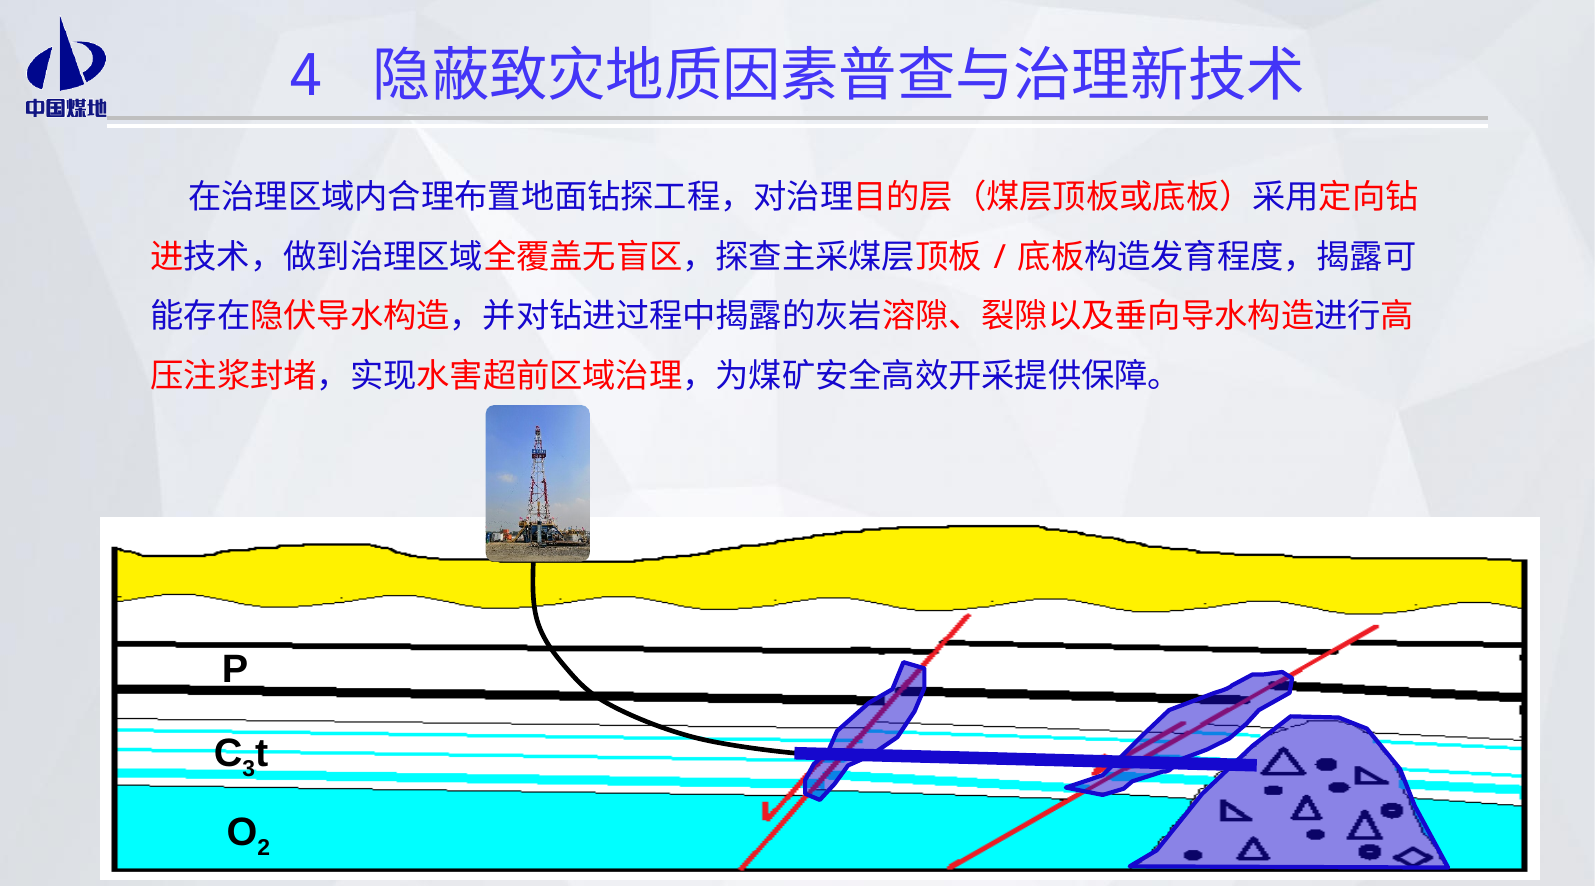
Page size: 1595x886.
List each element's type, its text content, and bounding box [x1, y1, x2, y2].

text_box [106, 117, 1489, 127]
text_box 4 隐蔽致灾地质因素普查与治理新技术 [112, 29, 1495, 116]
picture [0, 0, 1595, 886]
text_box 在治理区域内合理布置地面钻探工程，对治理目的层（煤层顶板或底板）采用定向钻进技术，做到治理区域全覆盖无盲区，探查主采煤层顶板/底板构造发育程度，揭露可能存在隐伏导水构造，并对钻进过程中揭露的灰岩溶隙、裂隙以及垂向导水构造进行高压注浆封堵，实现水害超前区域治理，为煤矿安全高效开采提供保障。 [135, 147, 1447, 402]
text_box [532, 557, 1257, 766]
